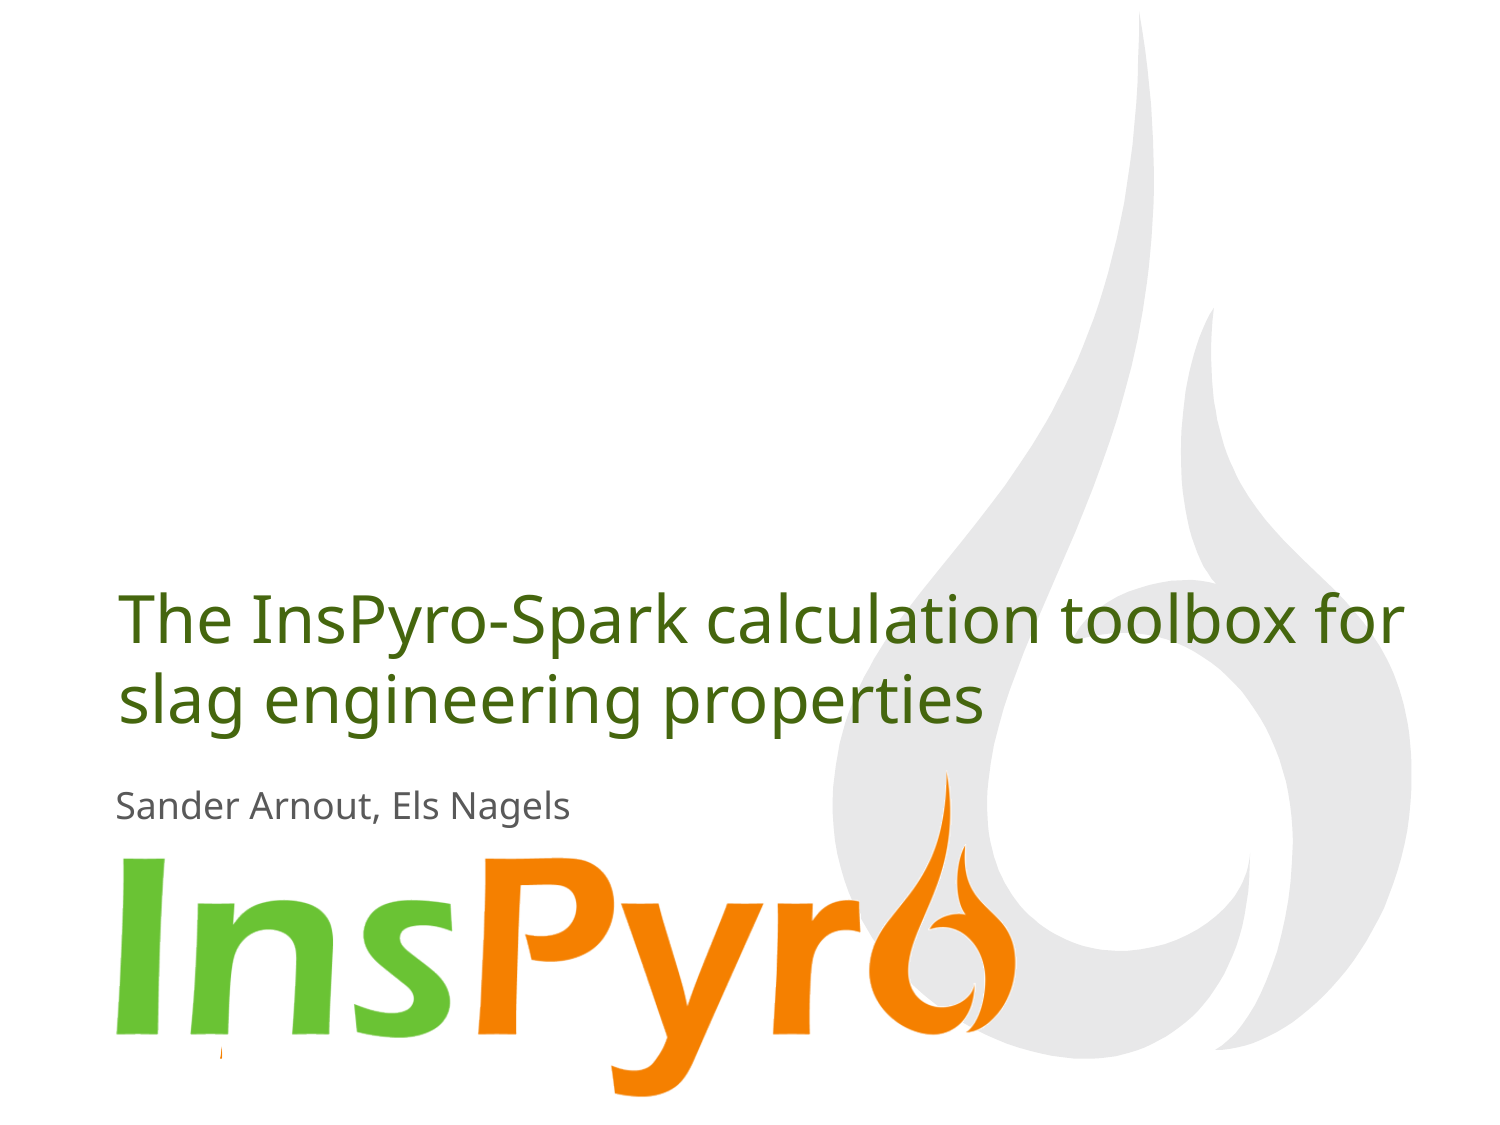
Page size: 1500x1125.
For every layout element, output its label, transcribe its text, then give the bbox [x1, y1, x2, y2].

title The InsPyro-Spark calculation toolbox for slag engineering properties [103, 467, 1500, 745]
picture [29, 742, 1044, 1125]
subtitle Sander Arnout, Els Nagels [100, 774, 1500, 870]
